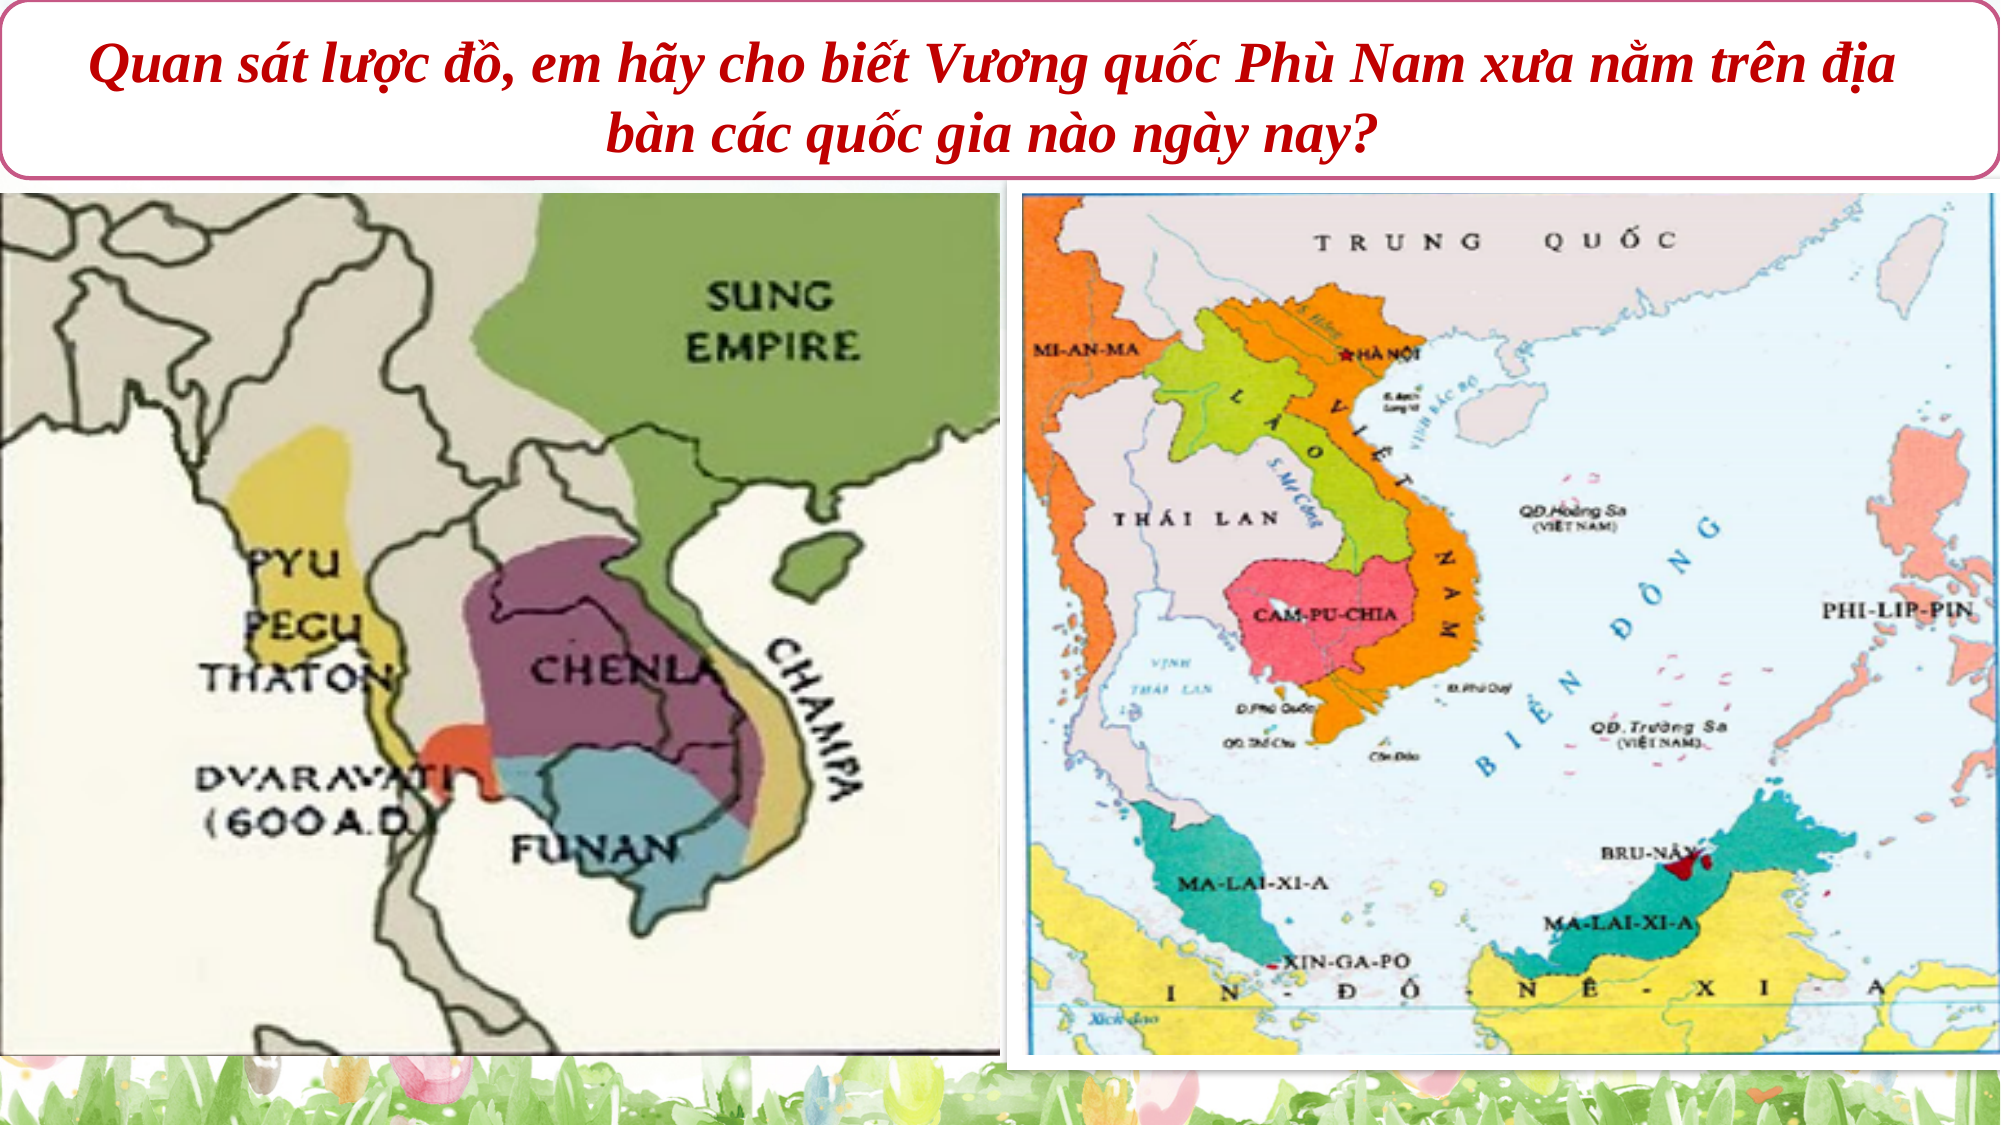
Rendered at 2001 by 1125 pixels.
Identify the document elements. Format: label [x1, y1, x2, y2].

text_box [0, 0, 2000, 179]
picture [0, 0, 2001, 1125]
